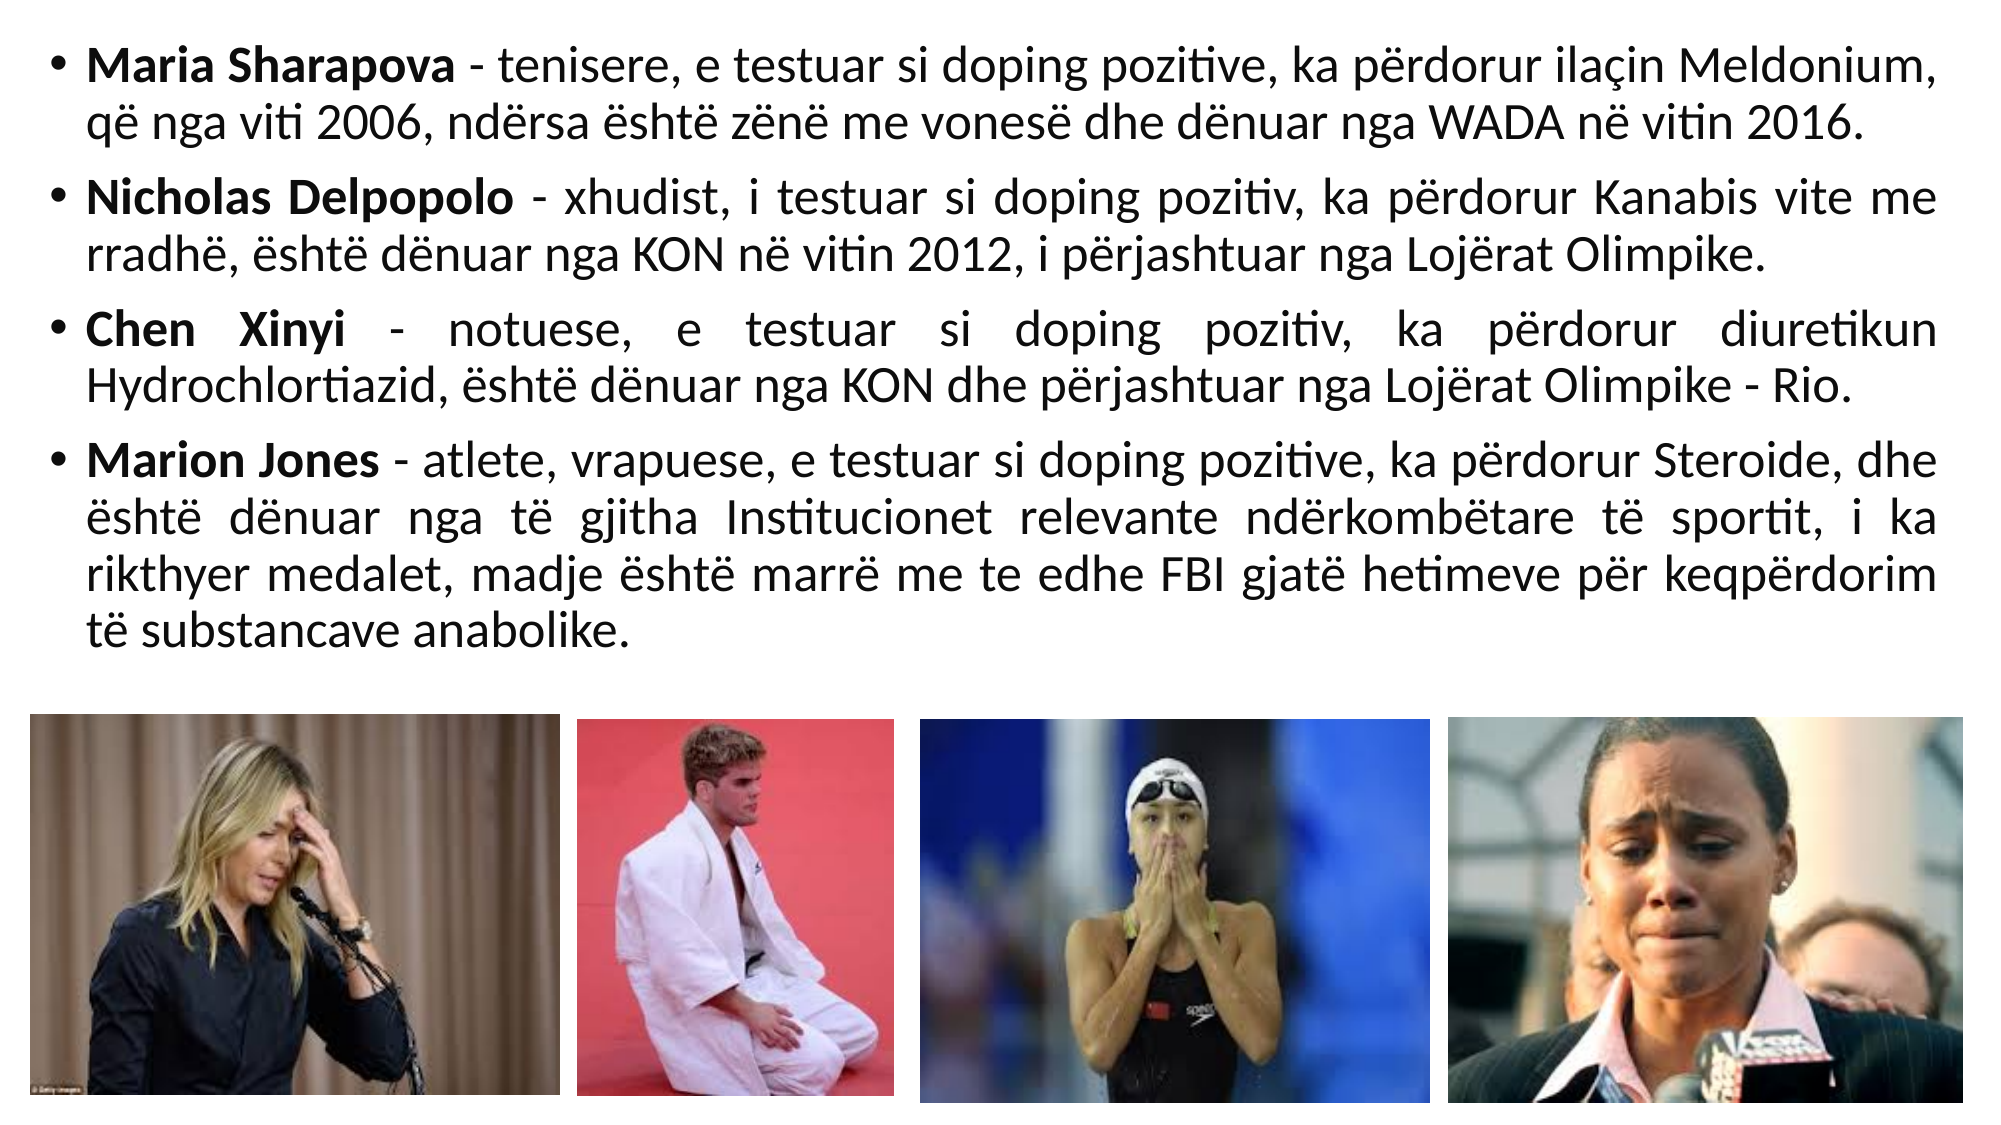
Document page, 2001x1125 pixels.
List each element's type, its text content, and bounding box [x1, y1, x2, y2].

picture [920, 719, 1430, 1103]
list Maria Sharapova - tenisere, e testuar si doping pozitive, ka përdorur ilaçin Meldonium, që nga viti 2006, ndërsa është zënë me vonesë dhe dënuar nga WADA në vitin 2016. Nicholas Delpopolo - xhudist, i testuar si doping pozitiv, ka përdorur Kanabis vite me rradhë, është dënuar nga KON në vitin 2012, i përjashtuar nga Lojërat Olimpike. Chen Xinyi - notuese, e testuar si doping pozitiv, ka përdorur diuretikun Hydrochlortiazid, është dënuar nga KON dhe përjashtuar nga Lojërat Olimpike - Rio. Marion Jones - atlete, vrapuese, e testuar si doping pozitive, ka përdorur Steroide, dhe është dënuar nga të gjitha Institucionet relevante ndërkombëtare të sportit, i ka rikthyer medalet, madje është marrë me te edhe FBI gjatë hetimeve për keqpërdorim të substancave anabolike. [34, 29, 1955, 703]
picture [1448, 717, 1963, 1103]
picture [577, 719, 894, 1096]
picture [29, 714, 560, 1095]
